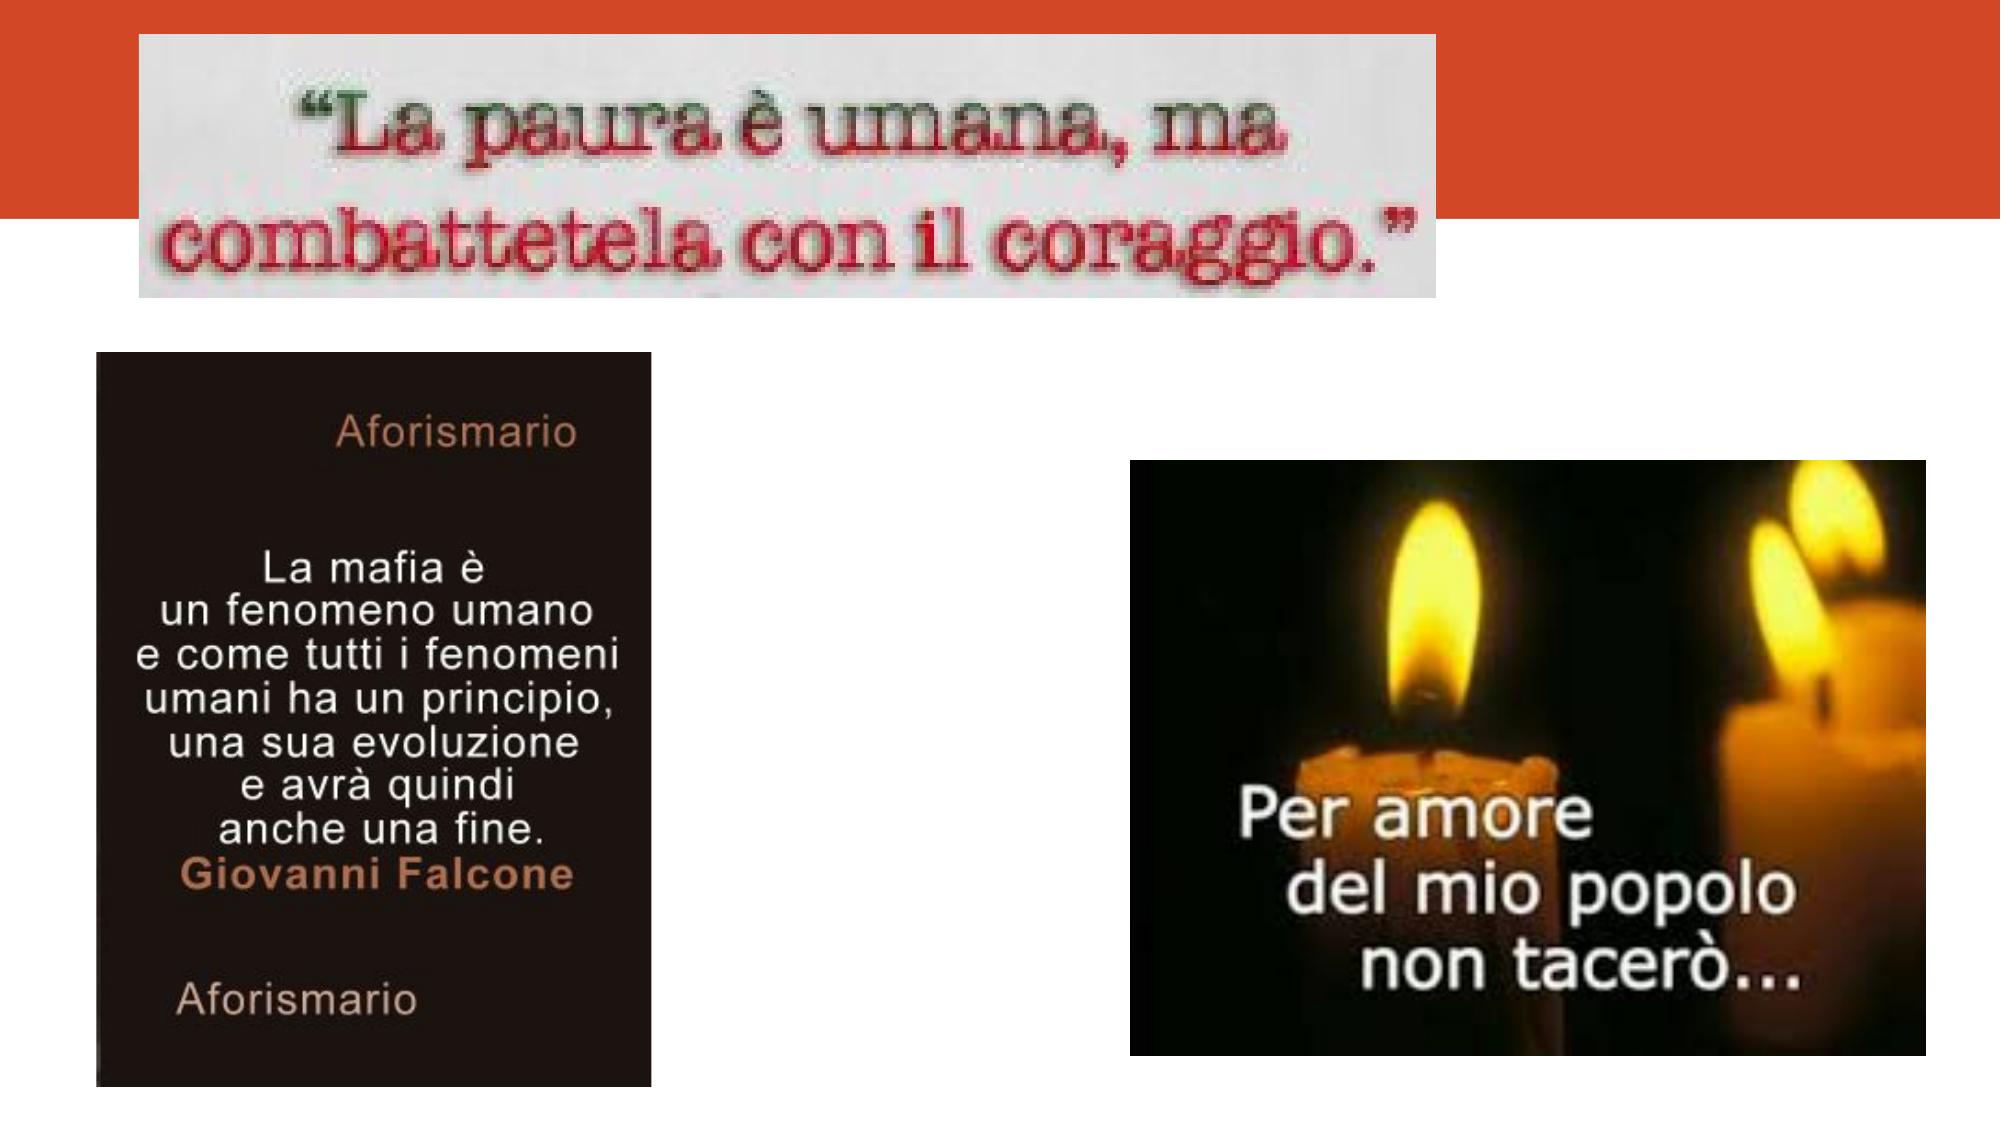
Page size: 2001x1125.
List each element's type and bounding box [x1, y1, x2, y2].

picture [96, 352, 652, 1087]
picture [1130, 460, 1926, 1056]
picture [138, 34, 1436, 298]
